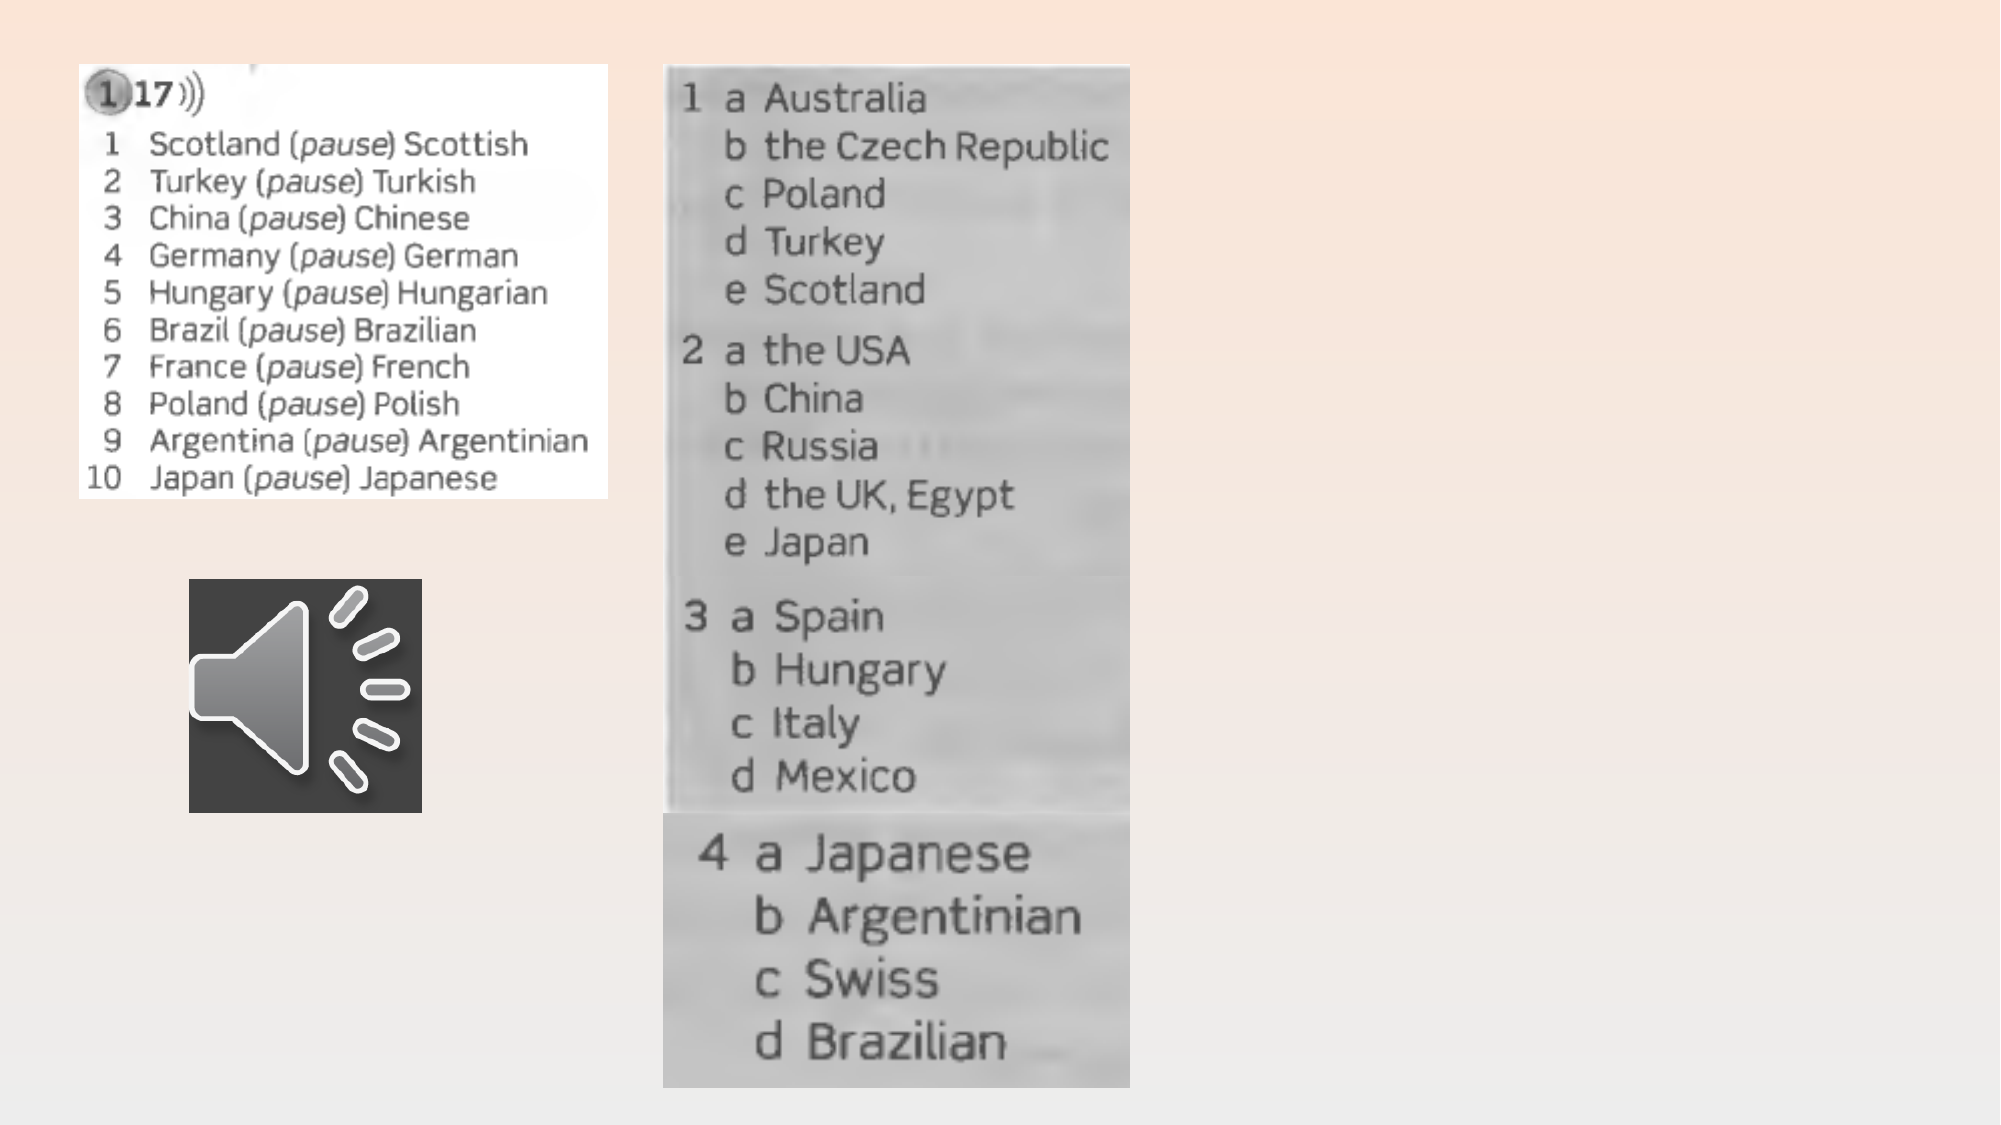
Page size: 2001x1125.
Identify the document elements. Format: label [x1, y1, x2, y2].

picture [663, 64, 1130, 1088]
list [79, 64, 608, 499]
picture [187, 578, 424, 814]
